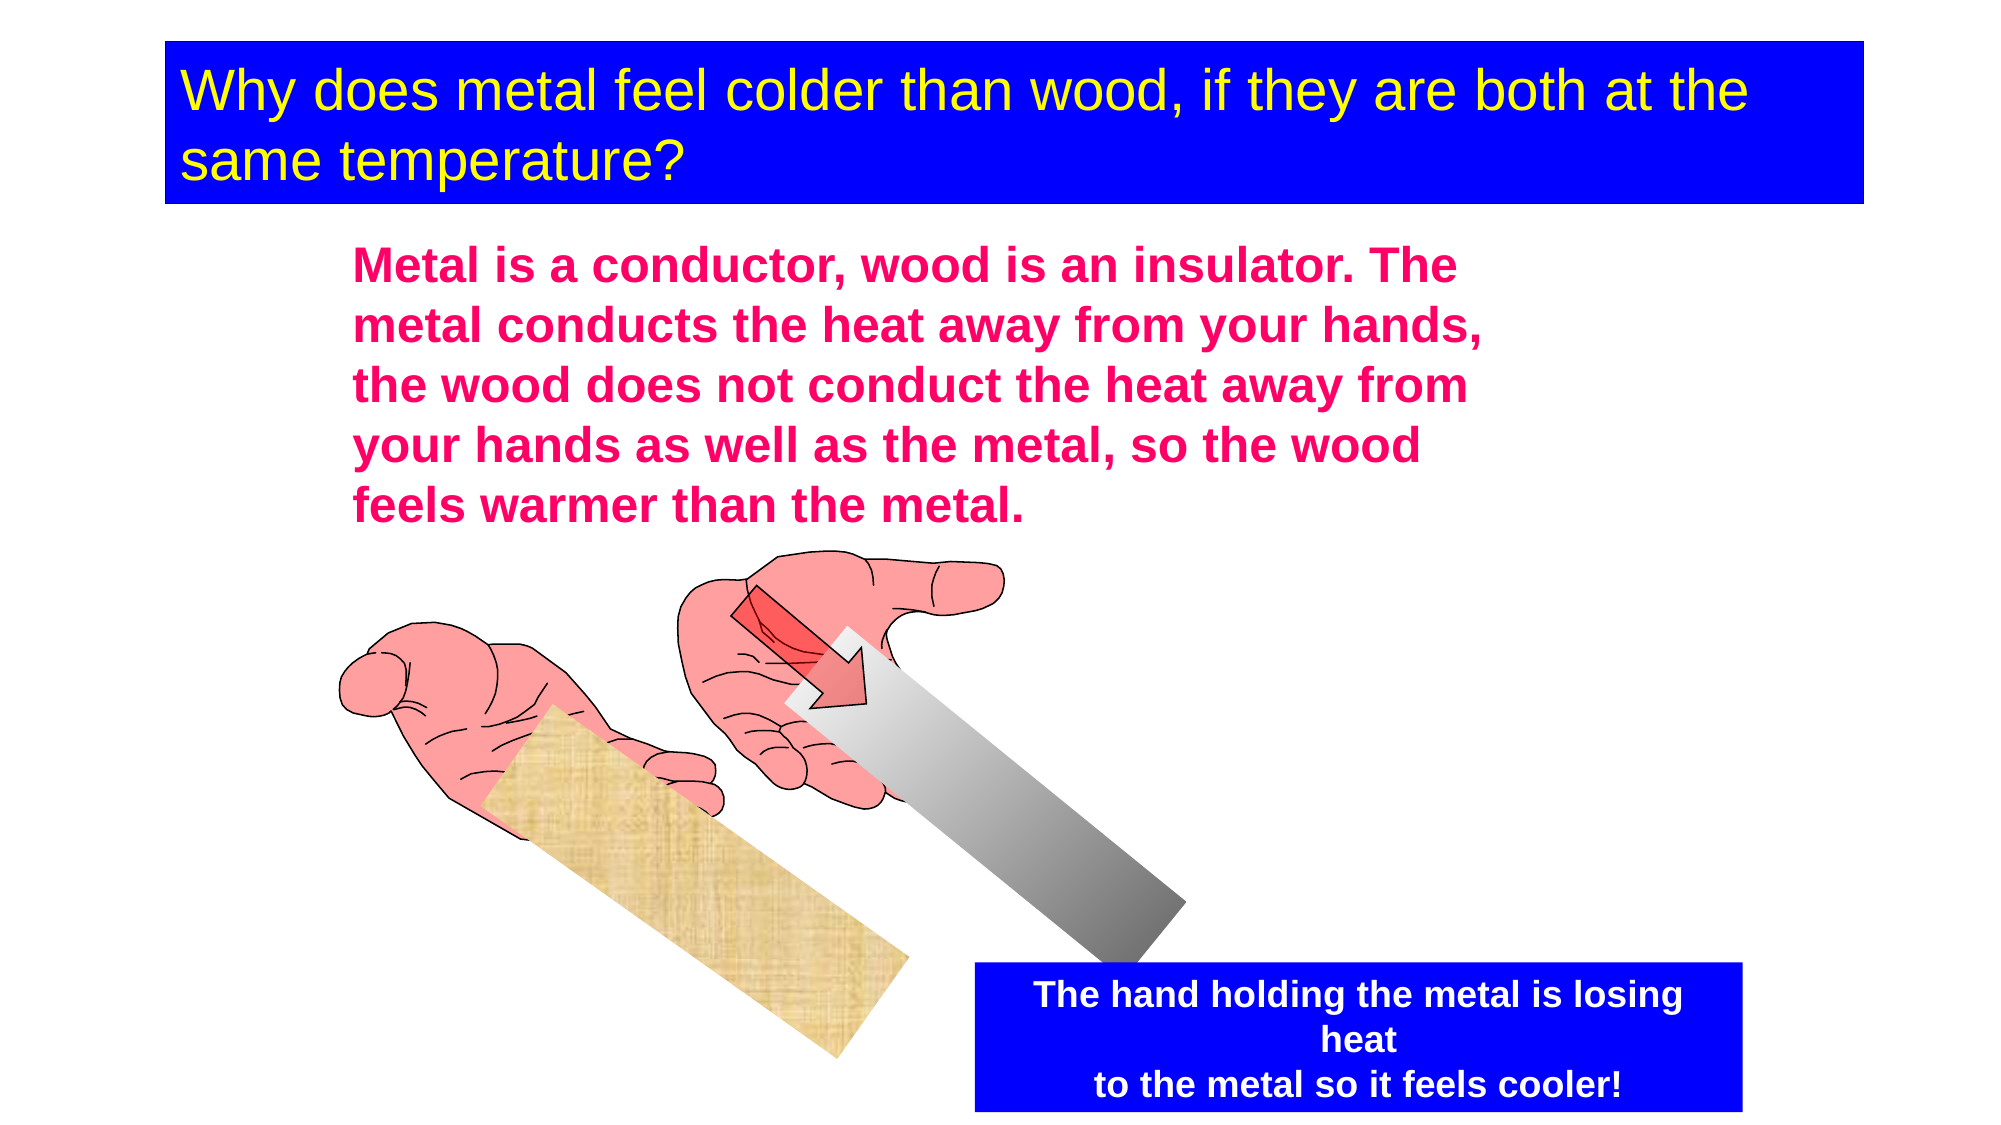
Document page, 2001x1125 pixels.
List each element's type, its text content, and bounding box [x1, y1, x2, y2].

text_box [974, 755, 1187, 962]
text_box Metal is a conductor, wood is an insulator. The metal conducts the heat away from your hands, the wood does not conduct the heat away from your hands as well as the metal, so the wood feels warmer than the metal. [337, 224, 1525, 540]
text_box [337, 549, 1007, 858]
text_box The hand holding the metal is losing heat to the metal so it feels cooler! [974, 962, 1743, 1113]
title Why does metal feel colder than wood, if they are both at the same temperature? [165, 41, 1864, 204]
text_box [553, 858, 910, 1059]
